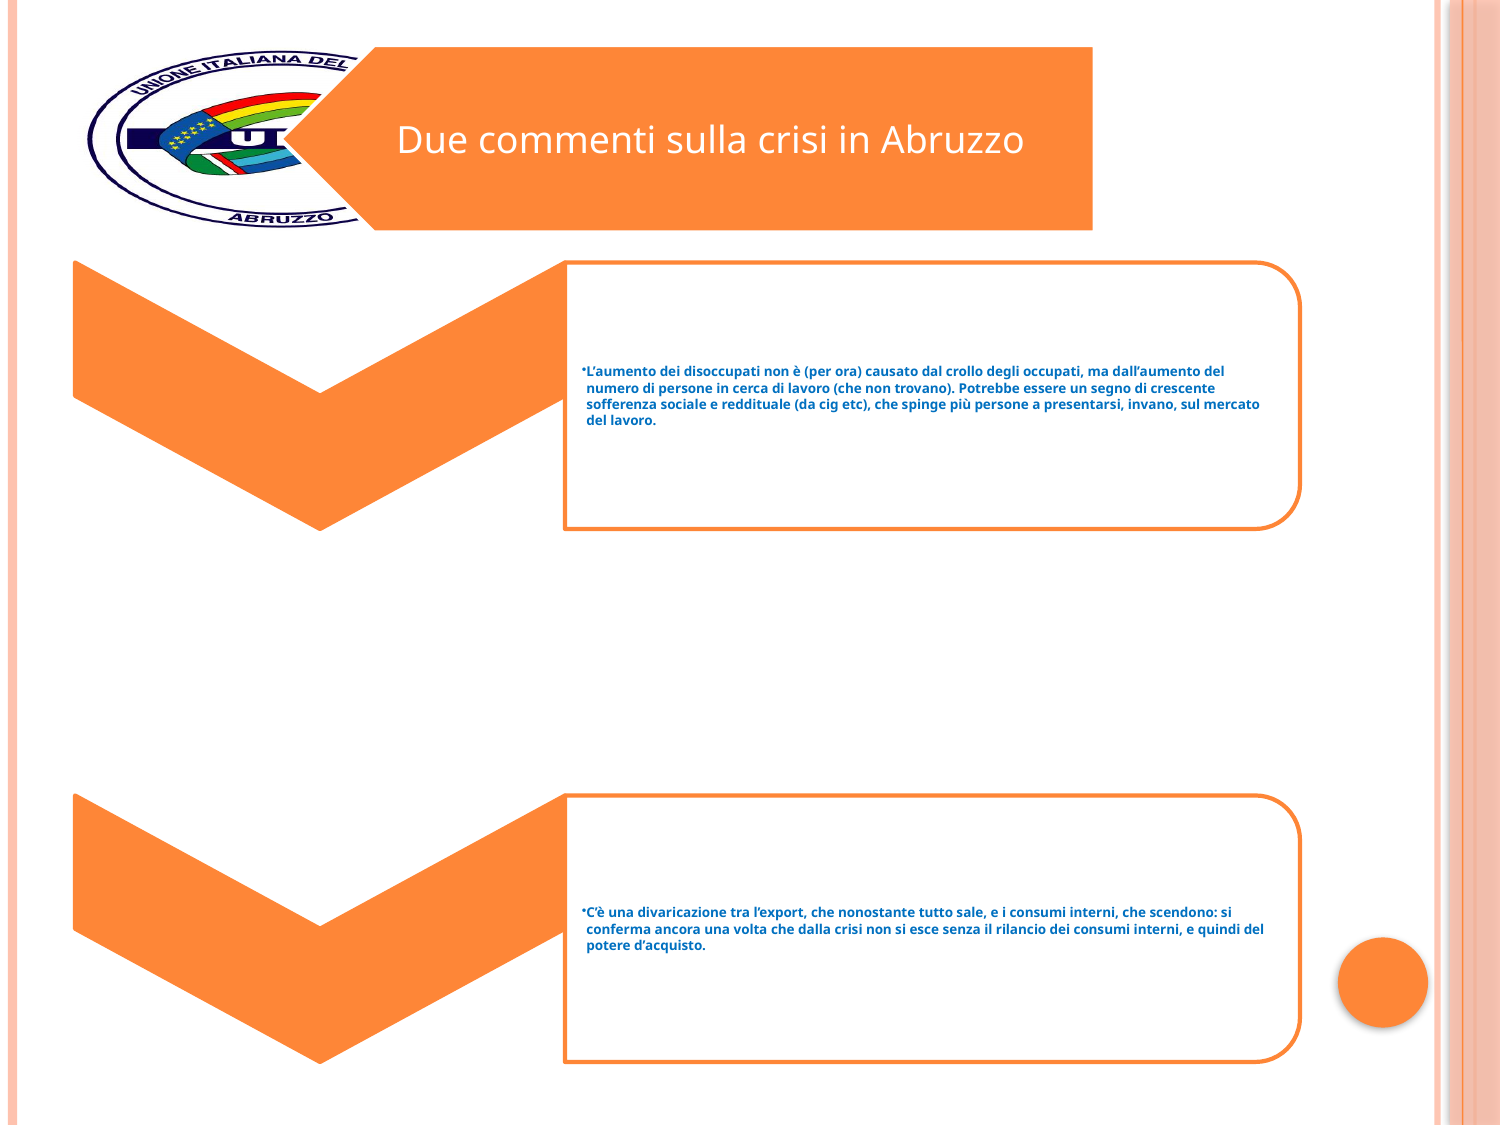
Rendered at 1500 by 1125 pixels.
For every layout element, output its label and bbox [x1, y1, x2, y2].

list [74, 261, 1301, 1063]
text_box [74, 44, 1301, 234]
